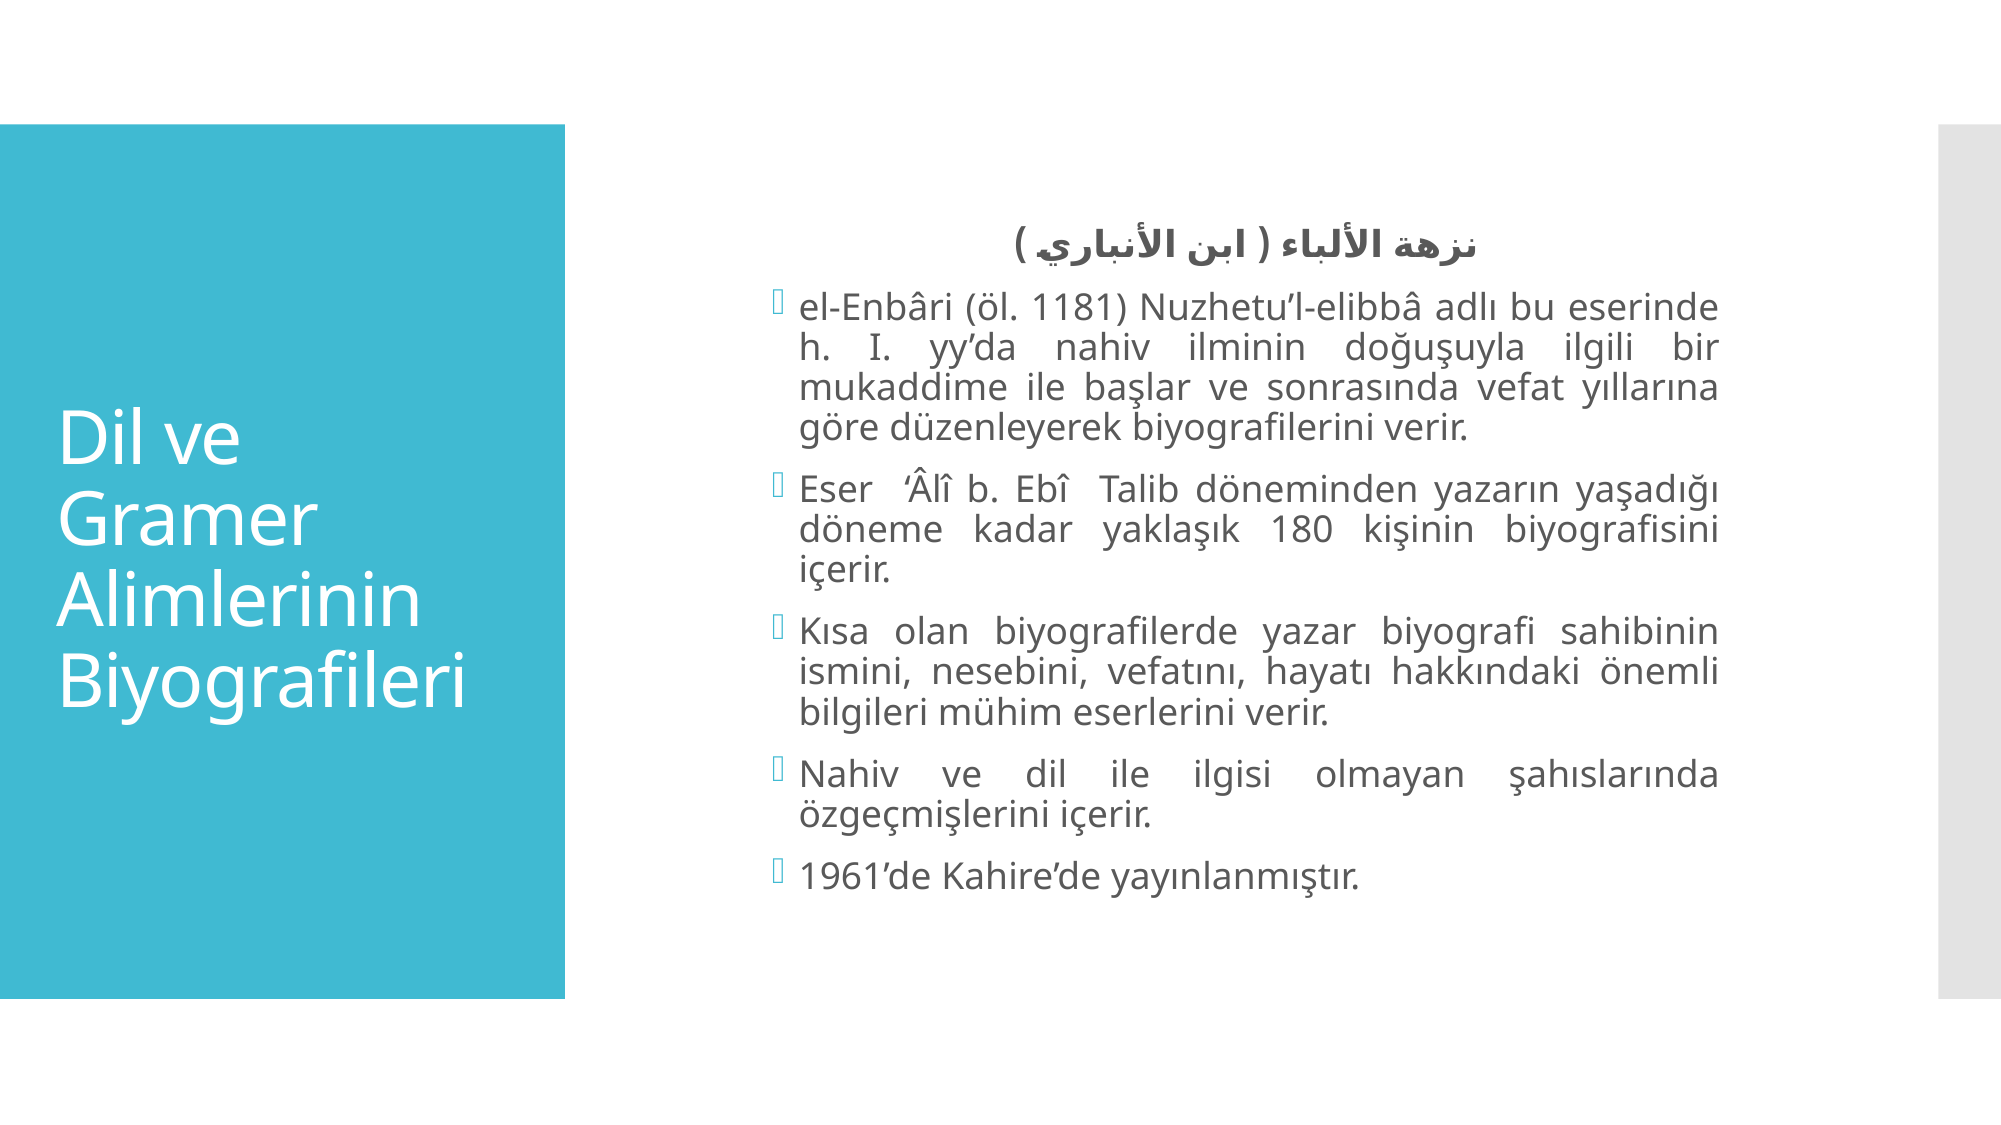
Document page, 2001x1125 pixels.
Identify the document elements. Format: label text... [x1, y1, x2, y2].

list نزهة الألباء ( ابن الأنباري ) el-Enbâri (öl. 1181) Nuzhetu’l-elibbâ adlı bu eserinde h. I. yy’da nahiv ilminin doğuşuyla ilgili bir mukaddime ile başlar ve sonrasında vefat yıllarına göre düzenleyerek biyografilerini verir. Eser ‘Âlî b. Ebî Talib döneminden yazarın yaşadığı döneme kadar yaklaşık 180 kişinin biyografisini içerir. Kısa olan biyografilerde yazar biyografi sahibinin ismini, nesebini, vefatını, hayatı hakkındaki önemli bilgileri mühim eserlerini verir. Nahiv ve dil ile ilgisi olmayan şahıslarında özgeçmişlerini içerir. 1961’de Kahire’de yayınlanmıştır. [756, 214, 1736, 909]
title Dil ve Gramer Alimlerinin Biyografileri [41, 184, 525, 940]
